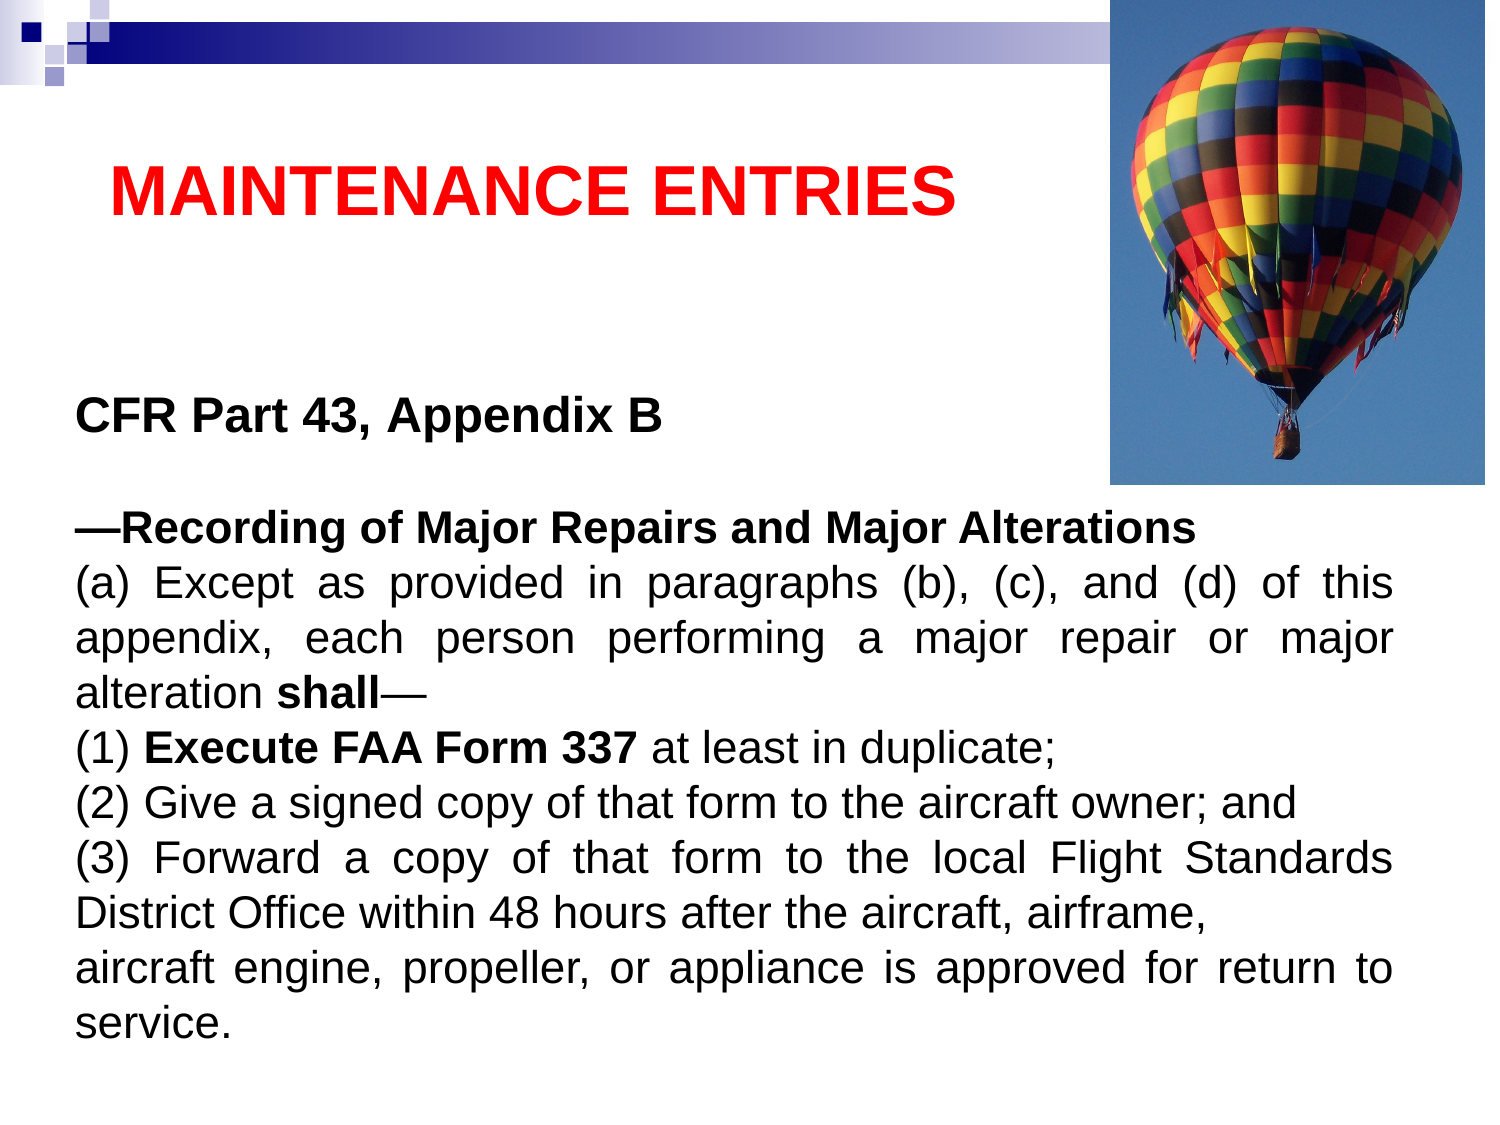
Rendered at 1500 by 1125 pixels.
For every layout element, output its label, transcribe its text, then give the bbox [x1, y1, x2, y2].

picture [1109, 0, 1485, 485]
text_box MAINTENANCE ENTRIES [74, 74, 1104, 300]
text_box CFR Part 43, Appendix B —Recording of Major Repairs and Major Alterations (a) Except as provided in paragraphs (b), (c), and (d) of this appendix, each person performing a major repair or major alteration shall— (1) Execute FAA Form 337 at least in duplicate; (2) Give a signed copy of that form to the aircraft owner; and (3) Forward a copy of that form to the local Flight Standards District Office within 48 hours after the aircraft, airframe, aircraft engine, propeller, or appliance is approved for return to service. [60, 375, 1410, 1013]
